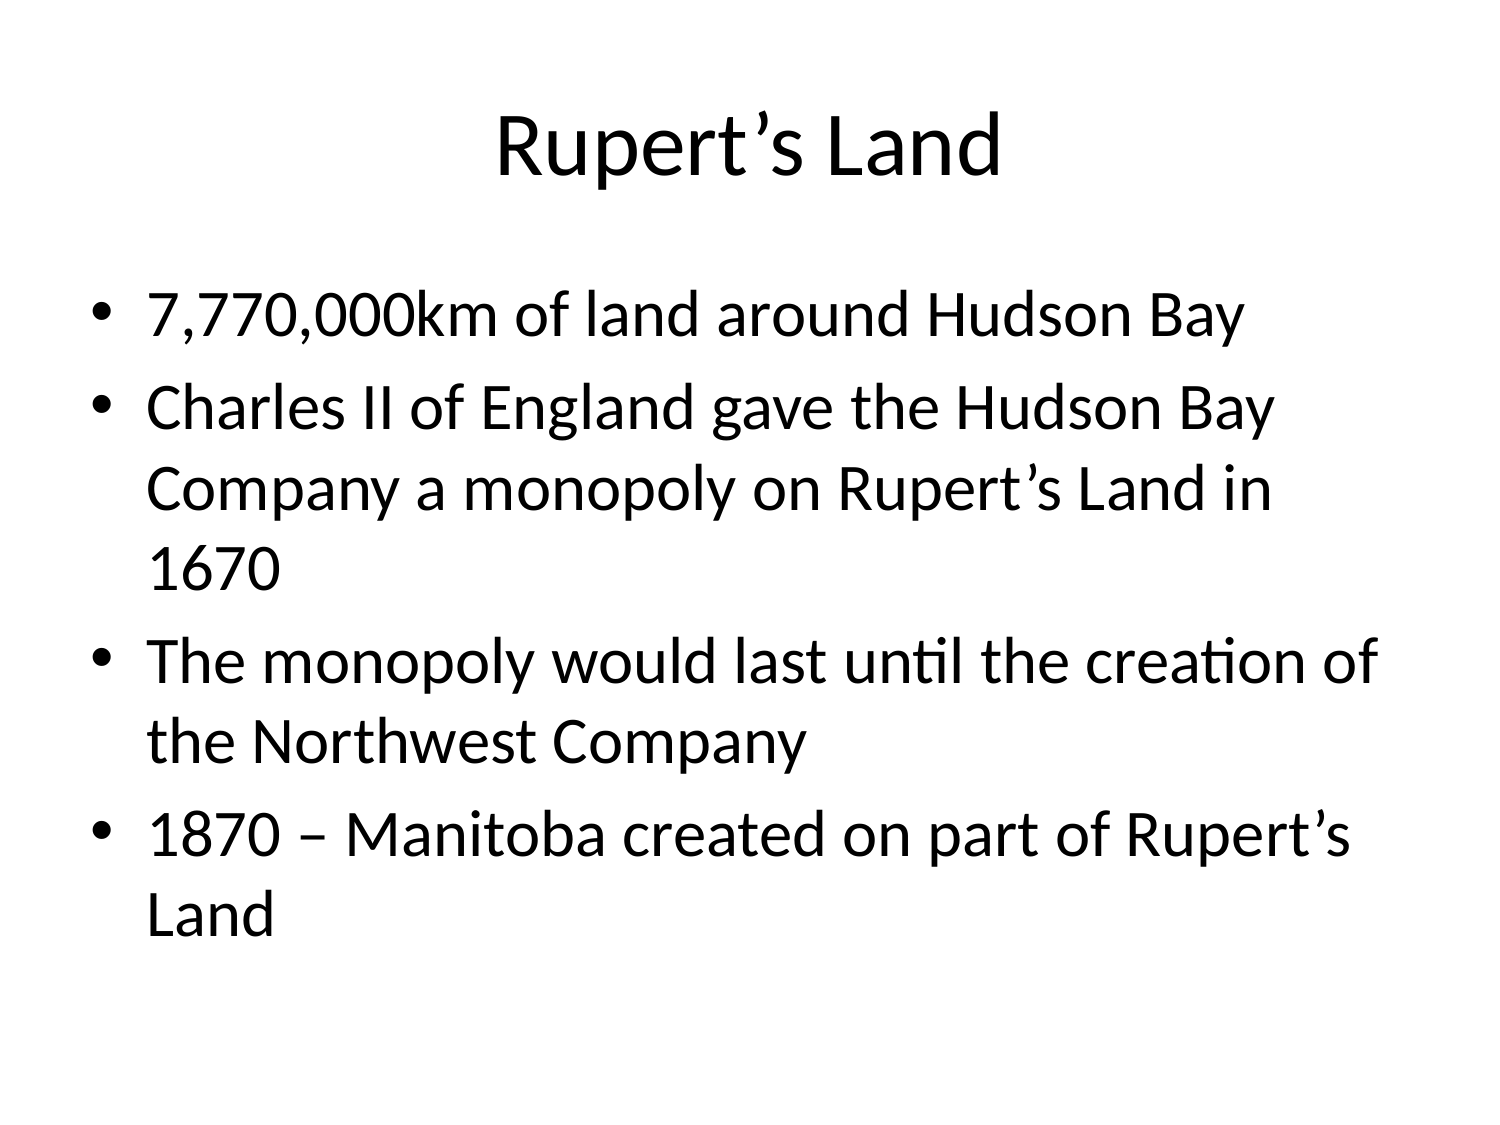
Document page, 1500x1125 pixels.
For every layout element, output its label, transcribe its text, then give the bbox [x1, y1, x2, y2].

list 7,770,000km of land around Hudson Bay Charles II of England gave the Hudson Bay Company a monopoly on Rupert’s Land in 1670 The monopoly would last until the creation of the Northwest Company 1870 – Manitoba created on part of Rupert’s Land [75, 262, 1425, 1005]
title Rupert’s Land [75, 45, 1425, 233]
